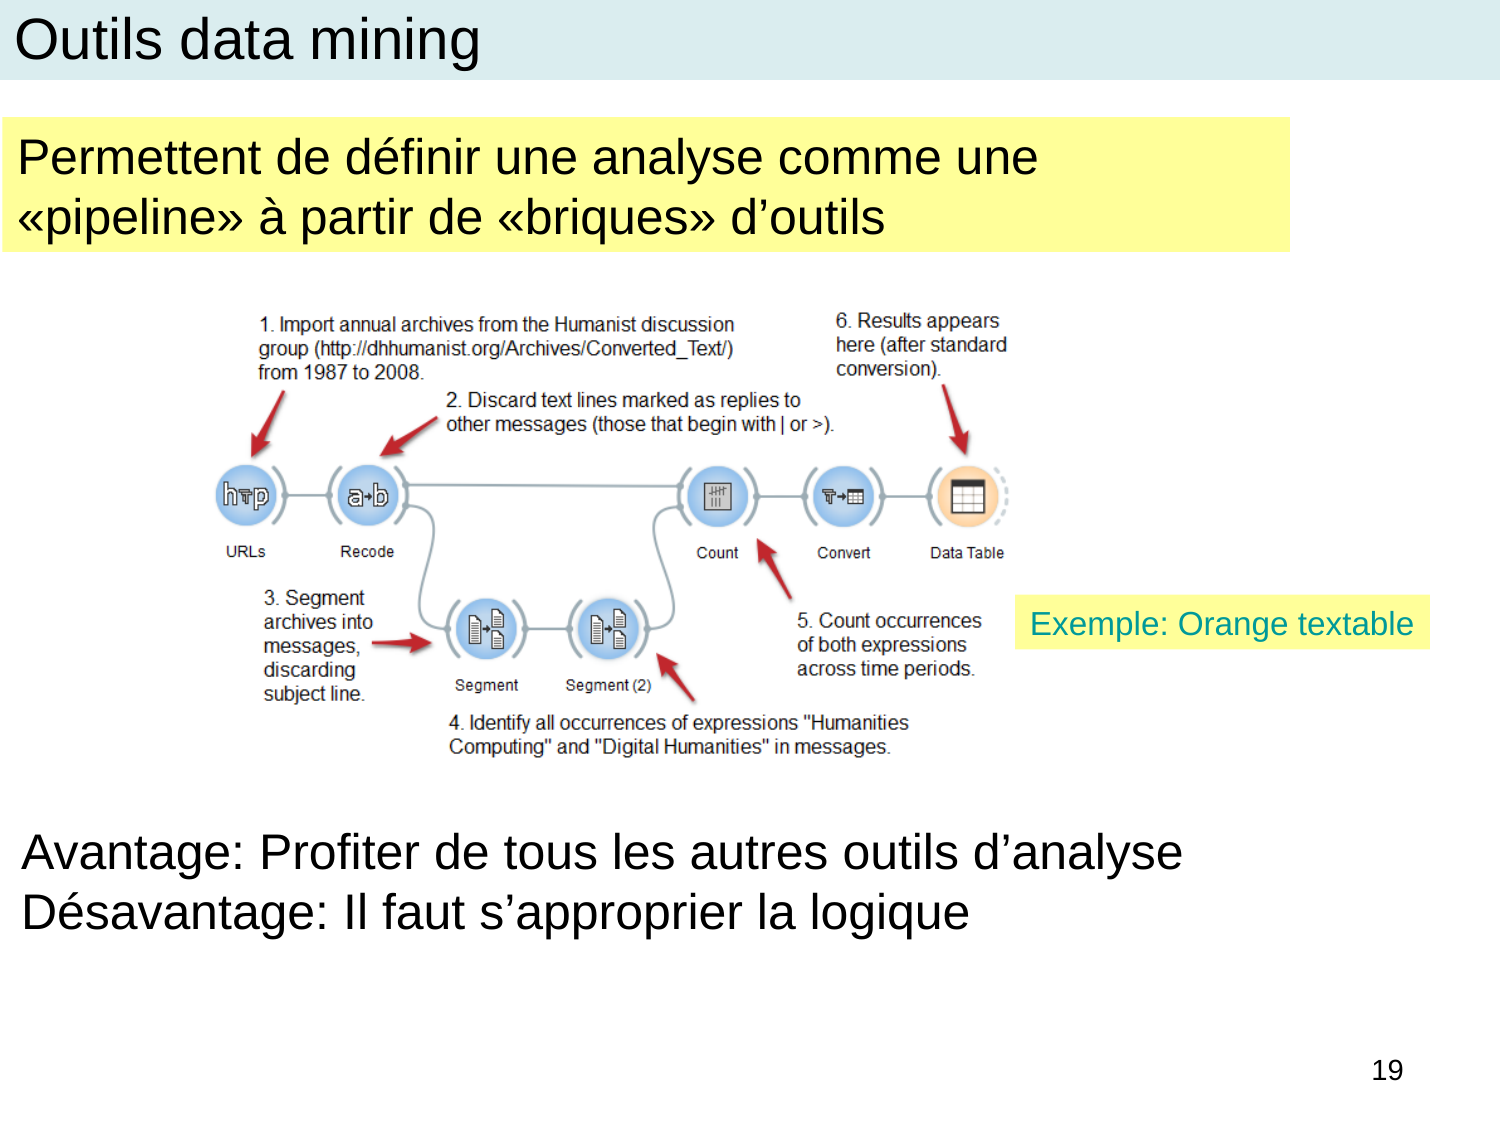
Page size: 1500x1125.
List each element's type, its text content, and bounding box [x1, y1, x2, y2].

text_box Exemple: Orange textable [1022, 594, 1430, 650]
text_box Avantage: Profiter de tous les autres outils d’analyse Désavantage: Il faut s’approprier la logique [6, 812, 1200, 947]
slide_number 19 [1068, 1046, 1420, 1095]
text_box Outils data mining [0, 0, 1500, 79]
text_box Permettent de définir une analyse comme une «pipeline» à partir de «briques» d’outils [2, 117, 1290, 252]
picture [206, 290, 1017, 779]
